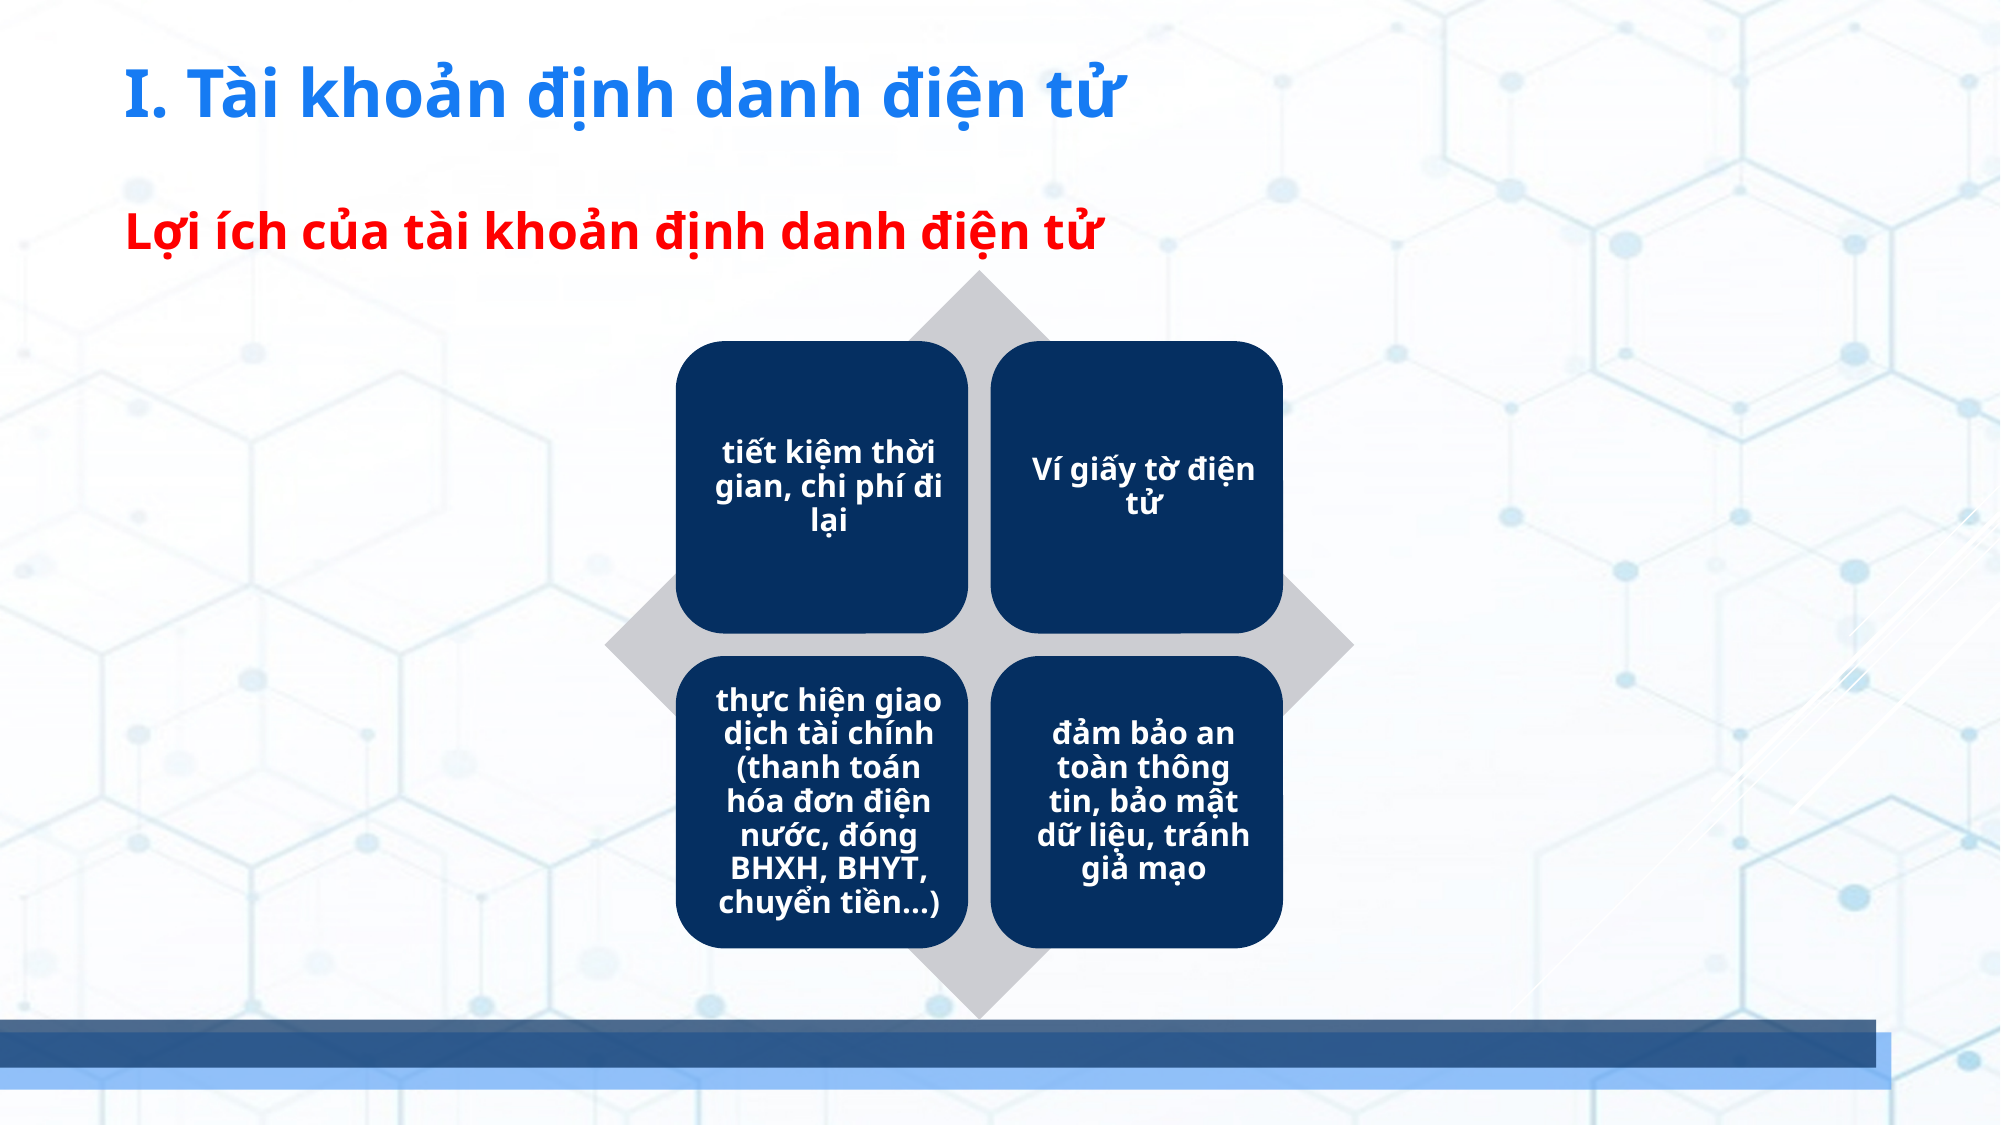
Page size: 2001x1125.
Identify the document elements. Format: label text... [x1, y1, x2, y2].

text_box I. Tài khoản định danh điện tử [124, 58, 1418, 124]
picture [0, 0, 2001, 1125]
text_box Lợi ích của tài khoản định danh điện tử [124, 199, 1835, 260]
text_box [0, 1031, 1893, 1091]
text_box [304, 269, 1655, 1020]
text_box [0, 1018, 1877, 1069]
